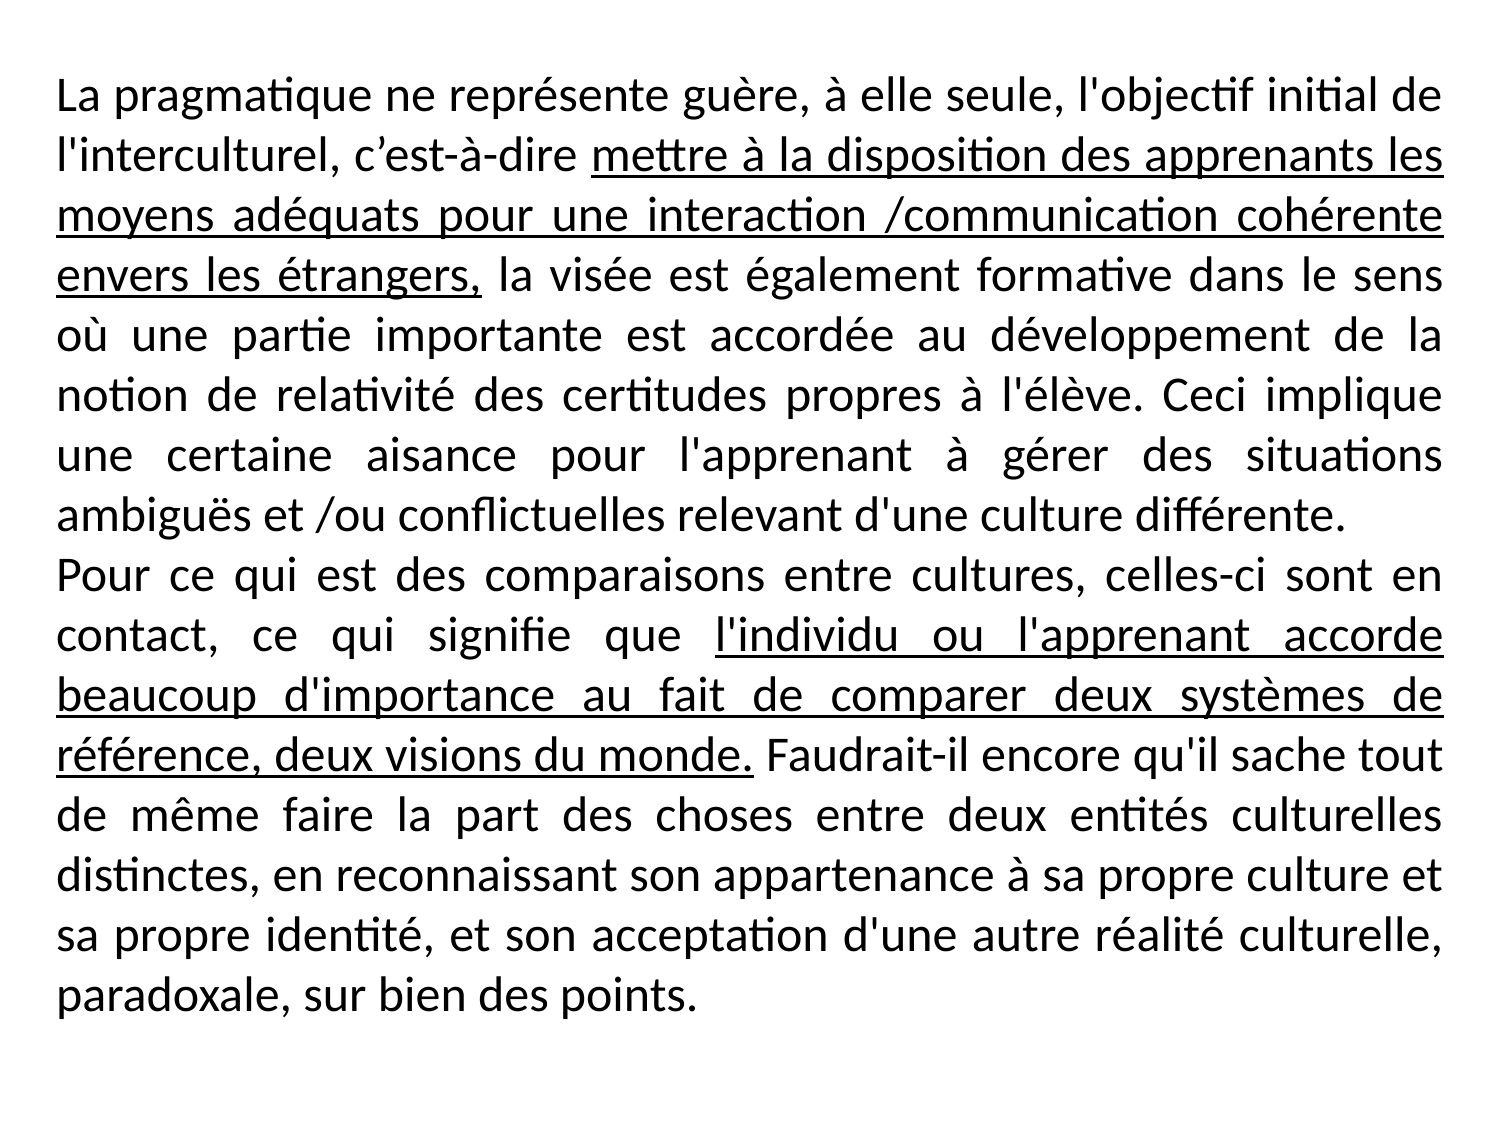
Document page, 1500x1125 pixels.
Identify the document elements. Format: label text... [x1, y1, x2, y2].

text_box La pragmatique ne représente guère, à elle seule, l'objectif initial de l'interculturel, c’est-à-dire mettre à la disposition des apprenants les moyens adéquats pour une interaction /communication cohérente envers les étrangers, la visée est également formative dans le sens où une partie importante est accordée au développement de la notion de relativité des certitudes propres à l'élève. Ceci implique une certaine aisance pour l'apprenant à gérer des situations ambiguës et /ou conflictuelles relevant d'une culture différente. Pour ce qui est des comparaisons entre cultures, celles-ci sont en contact, ce qui signifie que l'individu ou l'apprenant accorde beaucoup d'importance au fait de comparer deux systèmes de référence, deux visions du monde. Faudrait-il encore qu'il sache tout de même faire la part des choses entre deux entités culturelles distinctes, en reconnaissant son appartenance à sa propre culture et sa propre identité, et son acceptation d'une autre réalité culturelle, paradoxale, sur bien des points. [41, 54, 1459, 1030]
